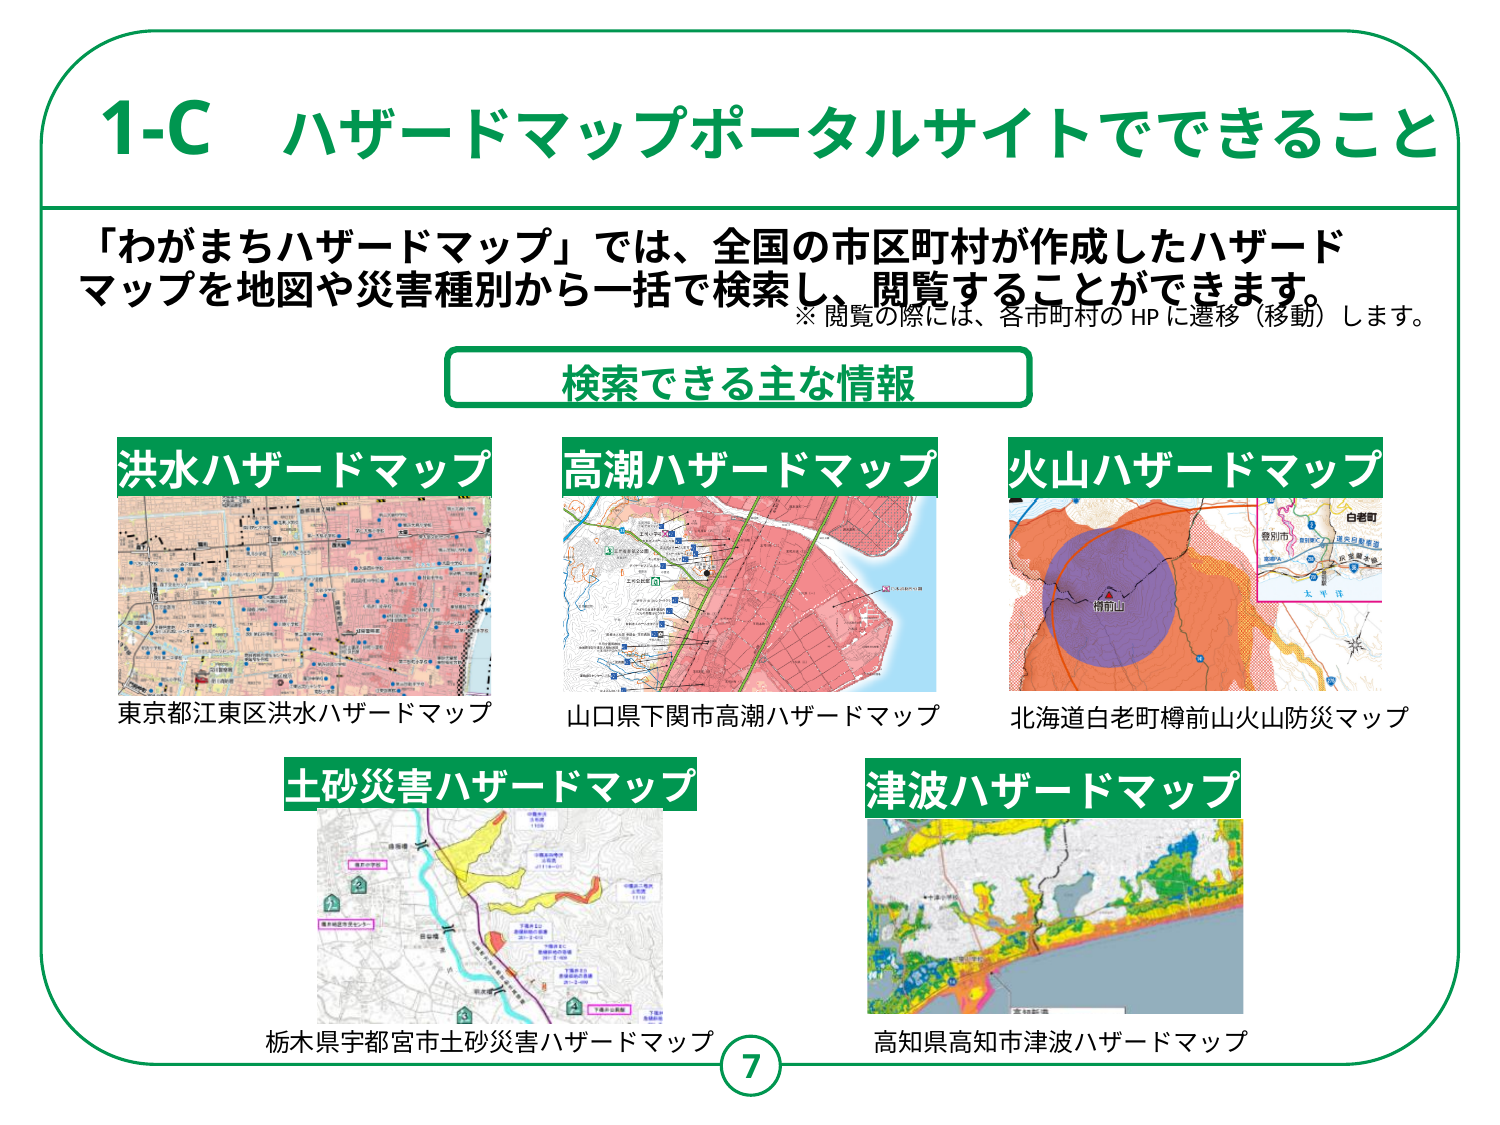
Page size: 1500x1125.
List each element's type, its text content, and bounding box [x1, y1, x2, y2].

text_box 検索できる主な情報 [446, 348, 1031, 407]
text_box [236, 755, 745, 1065]
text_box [540, 436, 960, 739]
subtitle 「わがまちハザードマップ」では、全国の市区町村が作成したハザードマップを地図や災害種別から一括で検索し、閲覧することができます。 [62, 219, 1438, 322]
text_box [822, 756, 1284, 1065]
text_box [95, 436, 514, 736]
text_box ※閲覧の際には、各市町村のHPに遷移（移動）します。 [779, 293, 1453, 339]
text_box 1-C [83, 90, 291, 179]
title ハザードマップポータルサイトでできること [265, 0, 1474, 176]
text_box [986, 436, 1428, 741]
